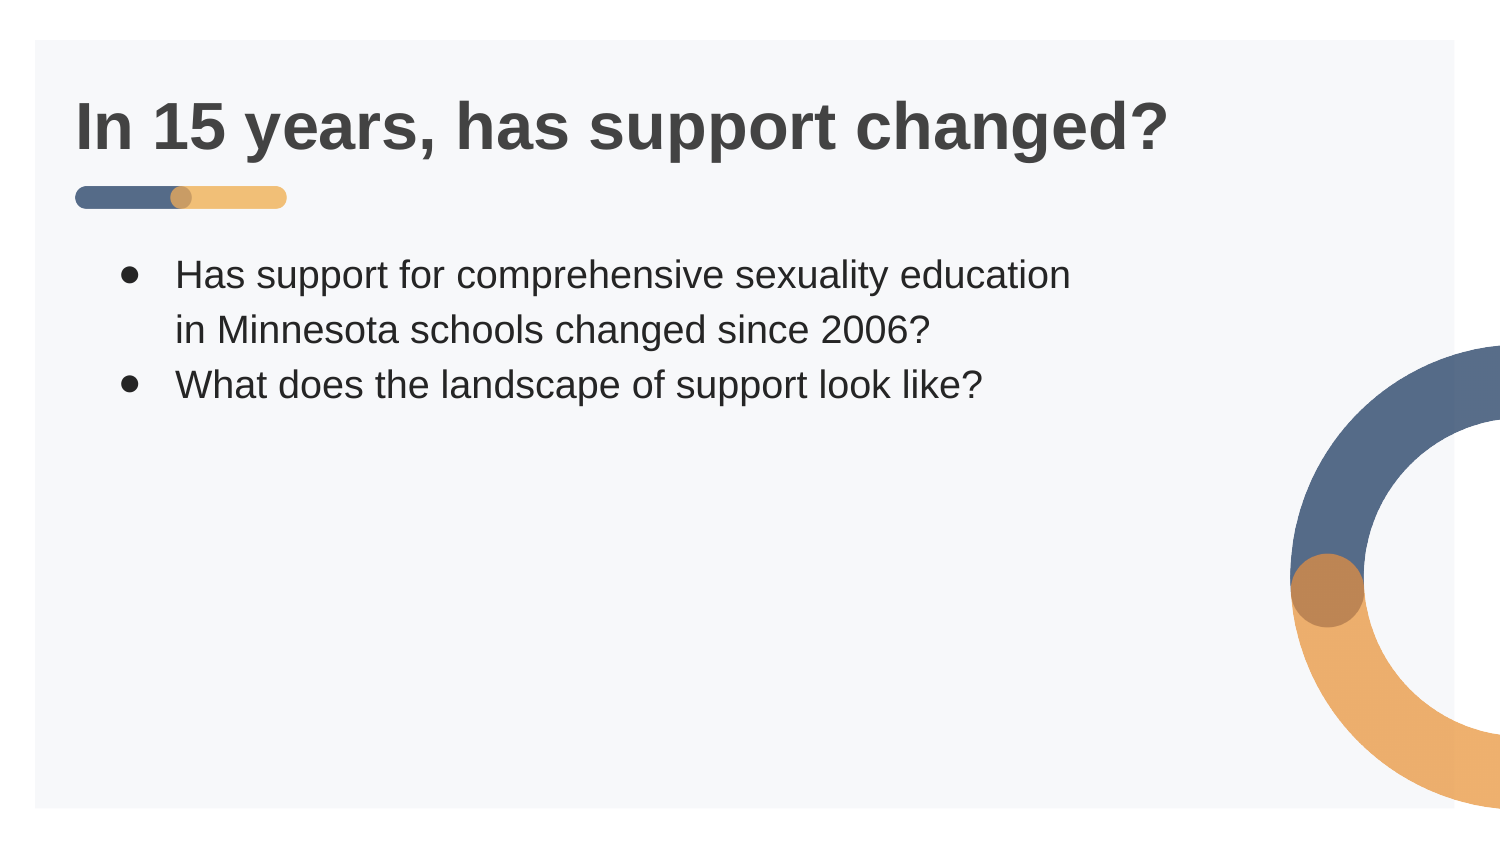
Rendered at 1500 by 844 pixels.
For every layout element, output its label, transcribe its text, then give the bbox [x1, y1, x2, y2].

title In 15 years, has support changed? [59, 68, 1458, 162]
picture [75, 186, 287, 209]
picture [1290, 344, 1500, 810]
list Has support for comprehensive sexuality education in Minnesota schools changed since 2006? What does the landscape of support look like? [85, 227, 1315, 435]
